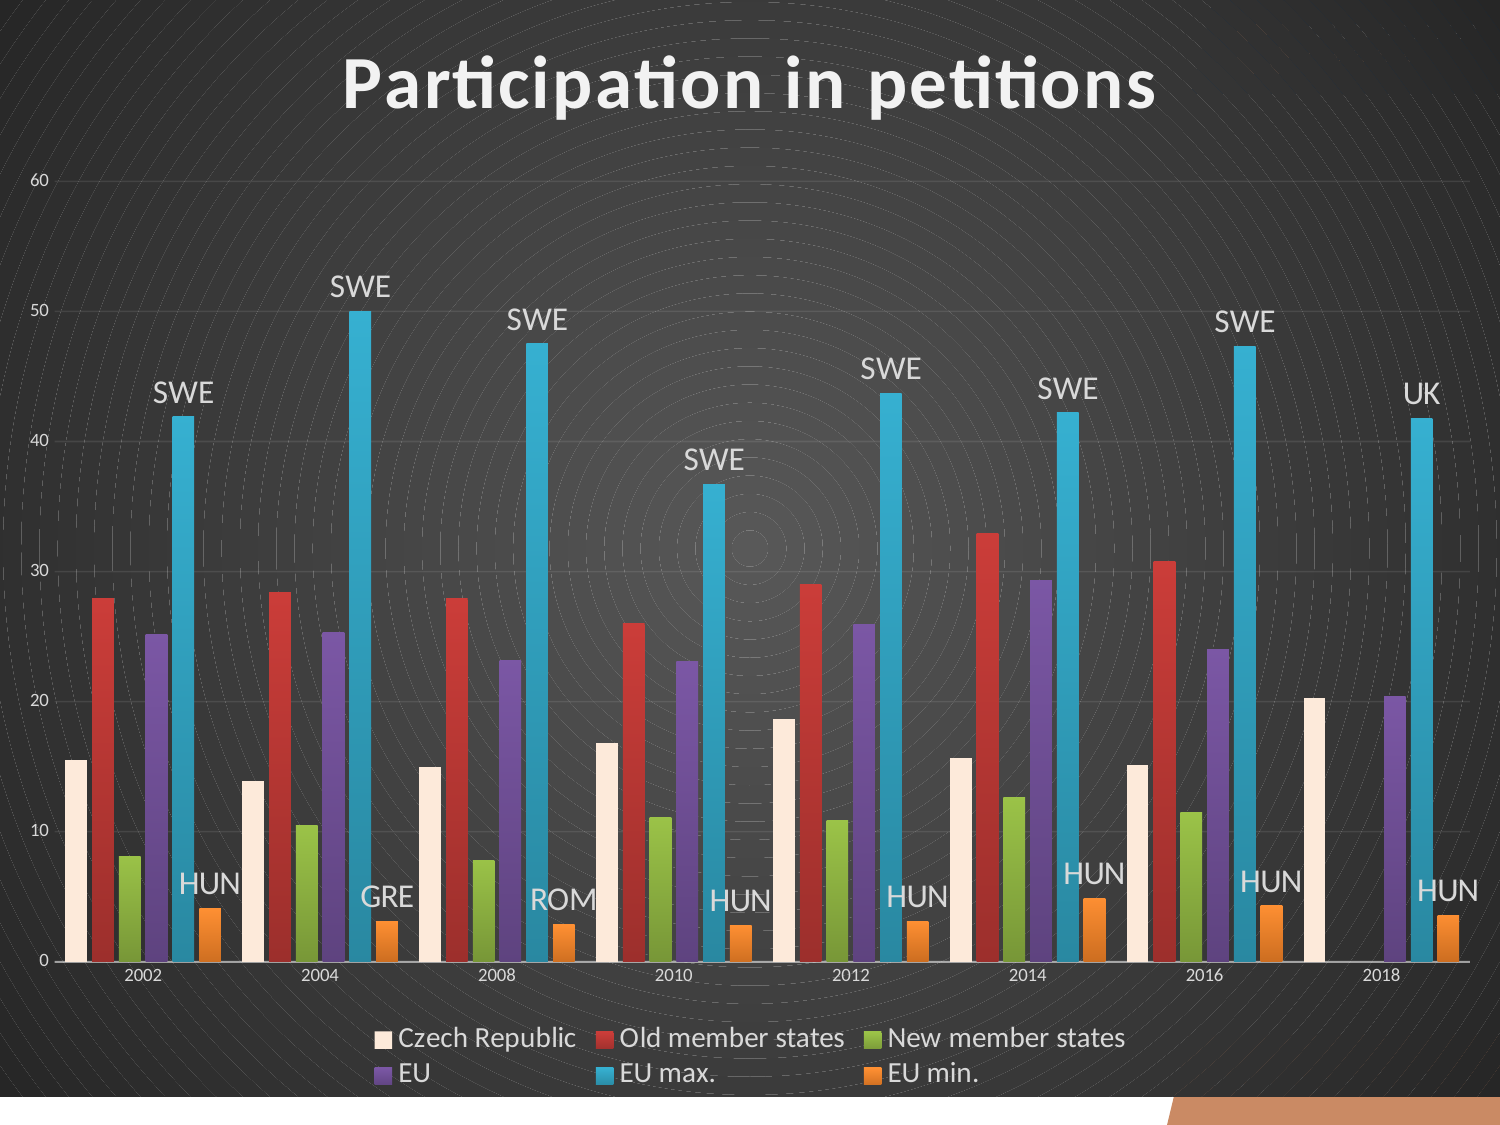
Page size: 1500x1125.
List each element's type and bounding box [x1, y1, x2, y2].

chart [0, 0, 1500, 1097]
